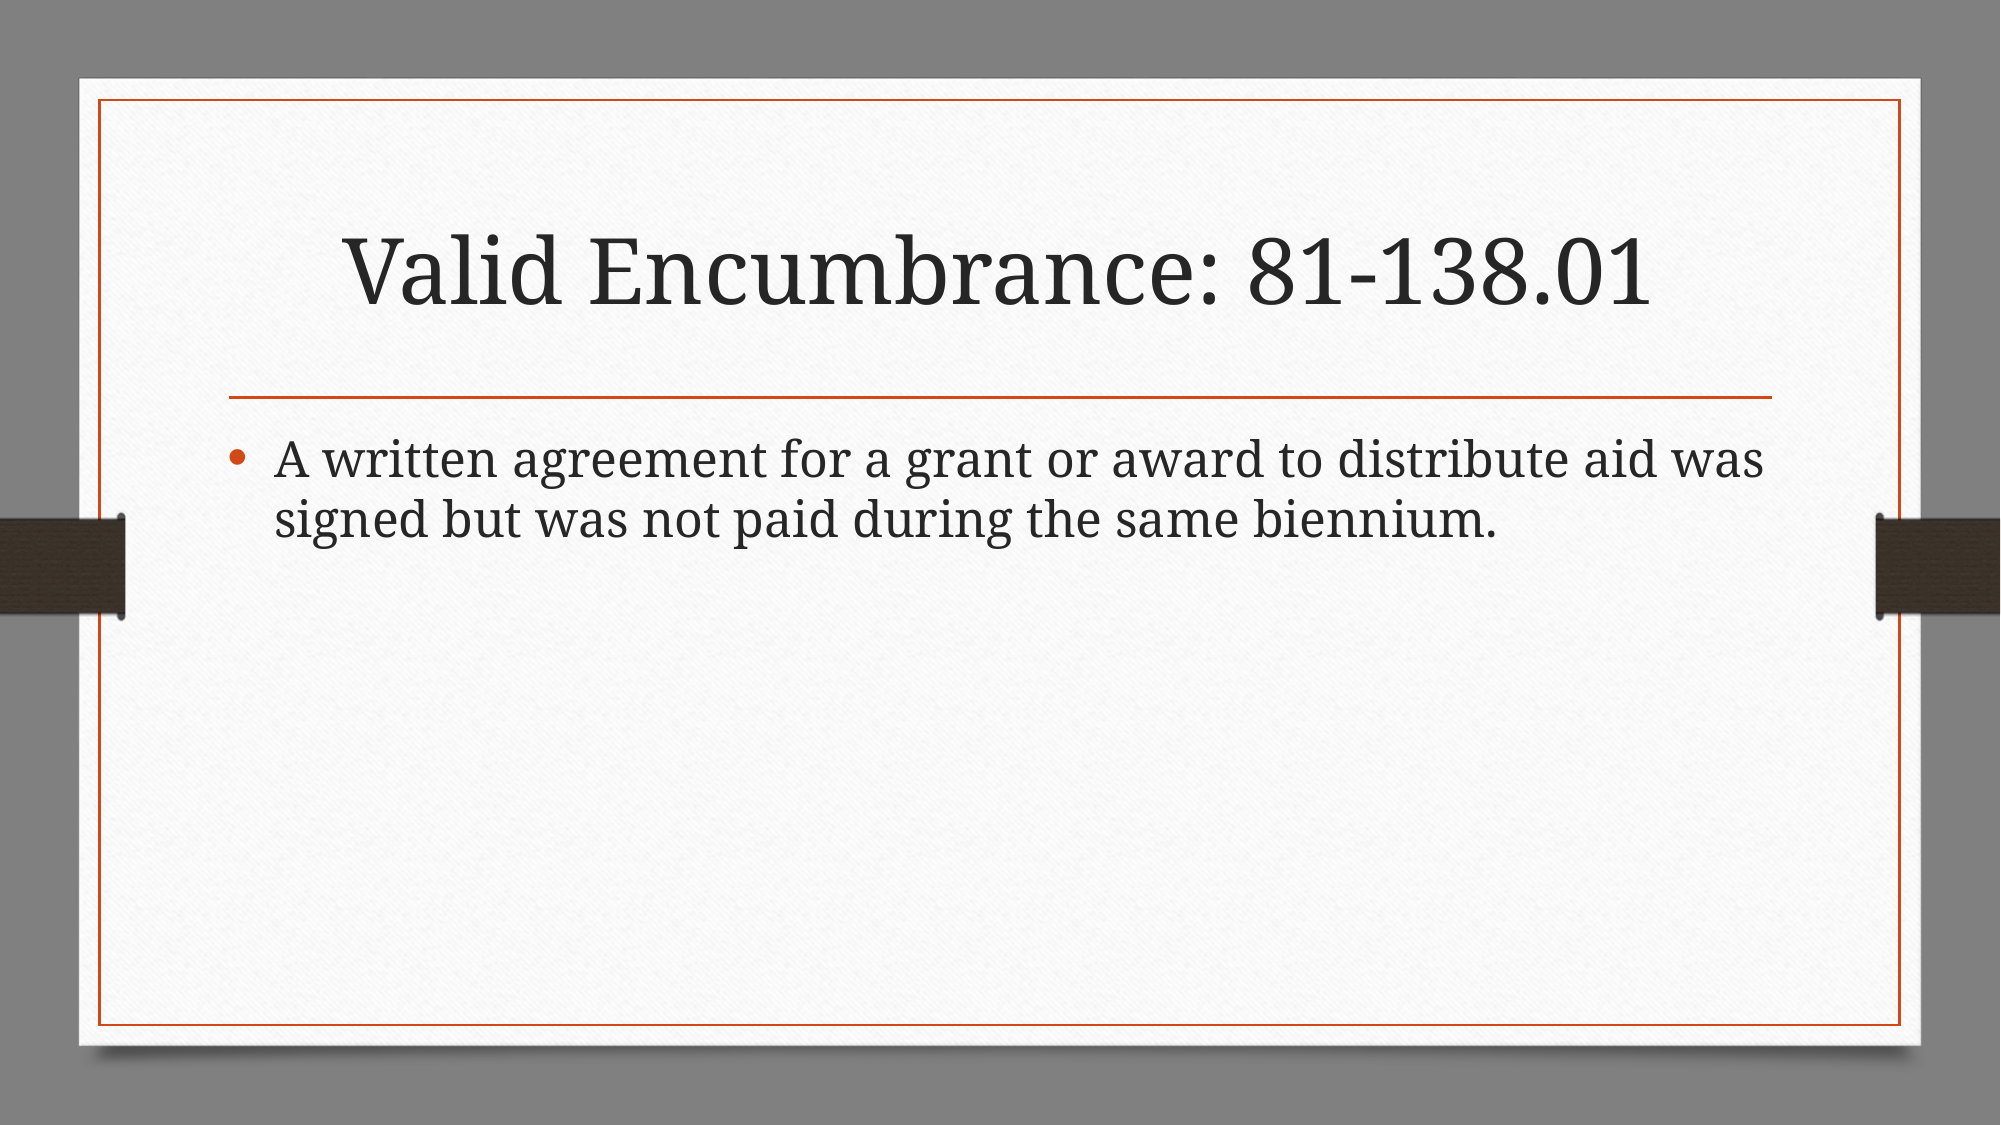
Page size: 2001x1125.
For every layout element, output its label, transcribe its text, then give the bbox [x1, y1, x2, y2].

title Valid Encumbrance: 81-138.01 [212, 161, 1788, 375]
picture [0, 0, 2001, 1125]
list A written agreement for a grant or award to distribute aid was signed but was not paid during the same biennium. [212, 419, 1788, 964]
